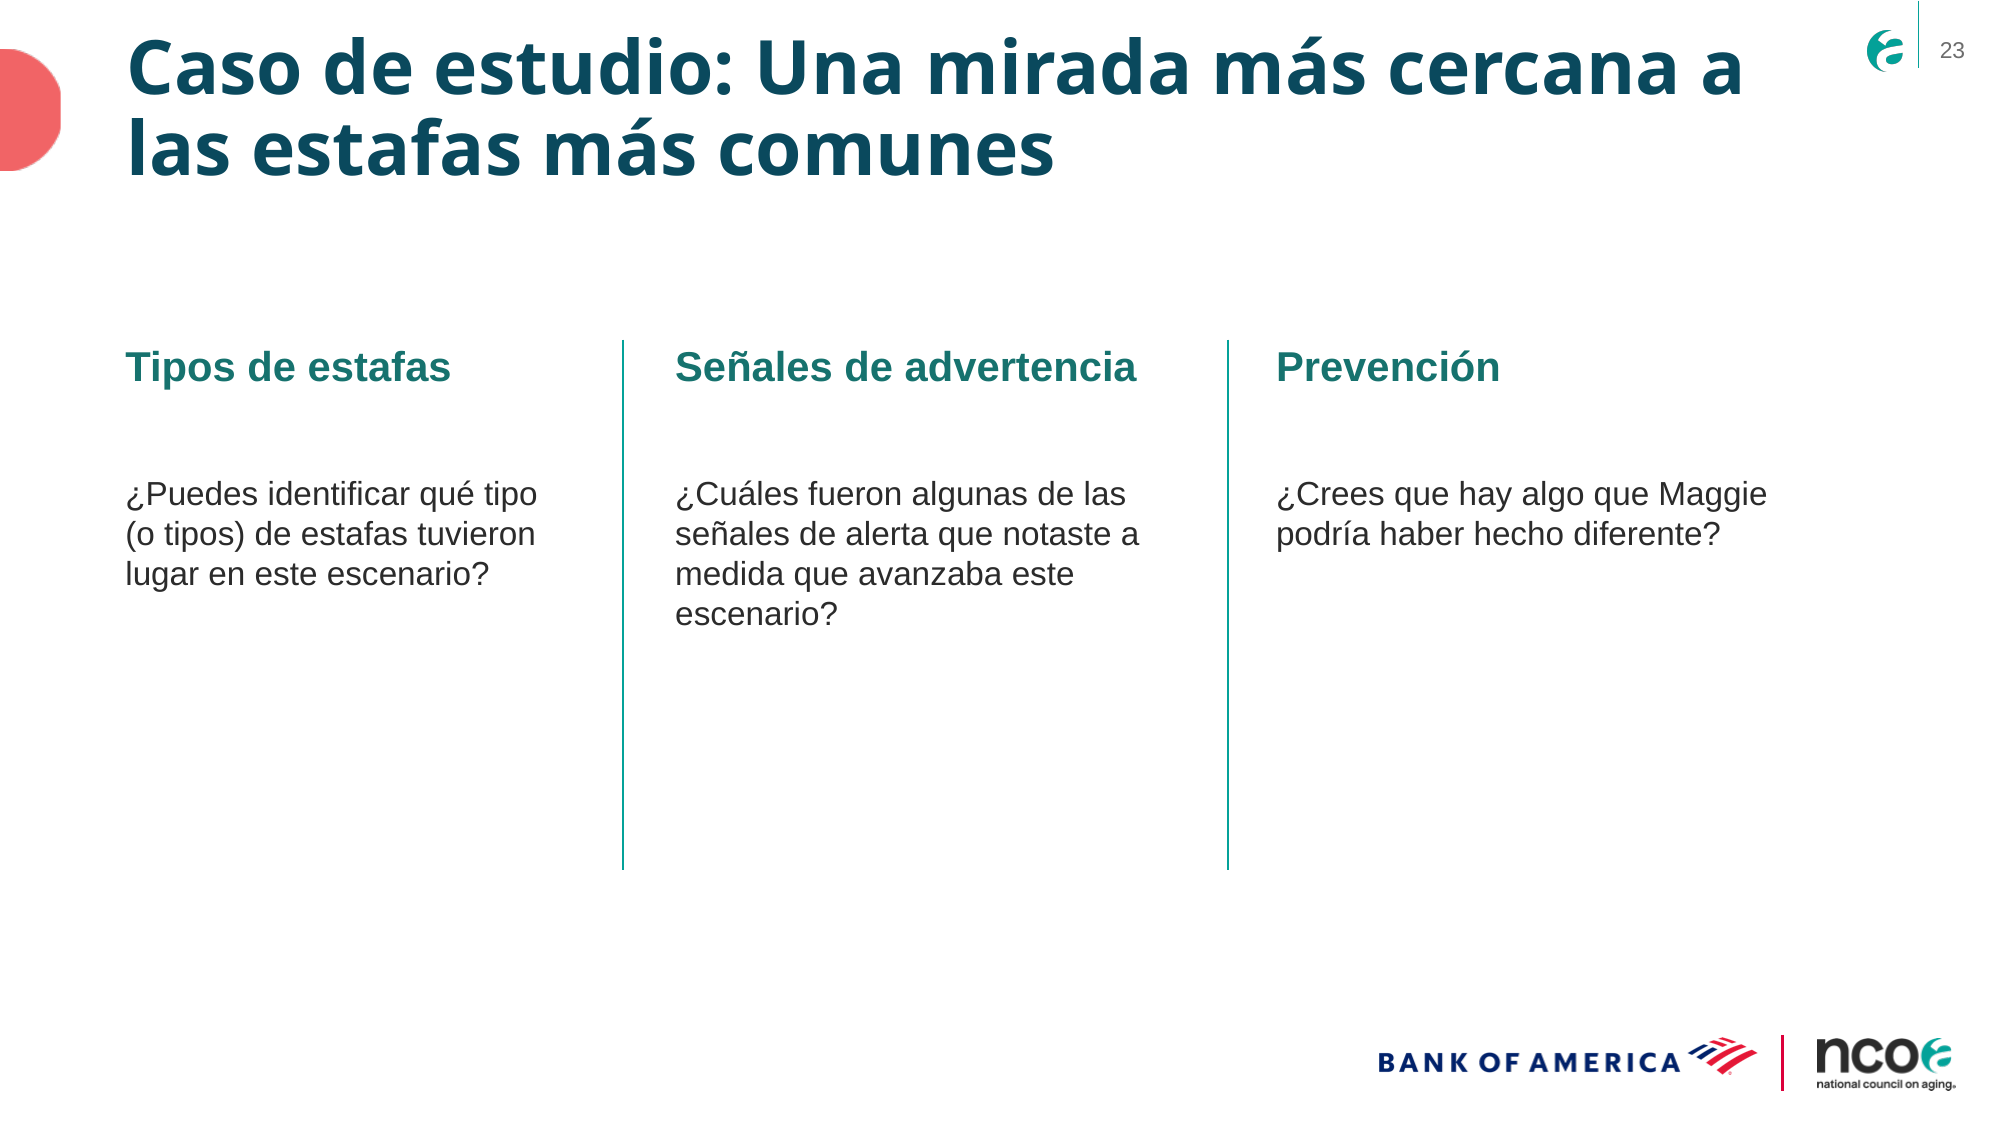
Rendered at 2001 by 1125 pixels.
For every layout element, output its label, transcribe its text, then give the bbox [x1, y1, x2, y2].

title Caso de estudio: Una mirada más cercana a las estafas más comunes [126, 35, 1824, 187]
list ¿Cuáles fueron algunas de las señales de alerta que notaste a medida que avanzaba este escenario? [675, 472, 1181, 1048]
list Prevención [1276, 339, 1812, 445]
list Tipos de estafas [125, 339, 571, 444]
list ¿Puedes identificar qué tipo (o tipos) de estafas tuvieron lugar en este escenario? [125, 472, 571, 1048]
list Señales de advertencia [675, 339, 1181, 445]
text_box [1379, 1034, 1956, 1091]
list ¿Crees que hay algo que Maggie podría haber hecho diferente? [1276, 472, 1812, 1048]
